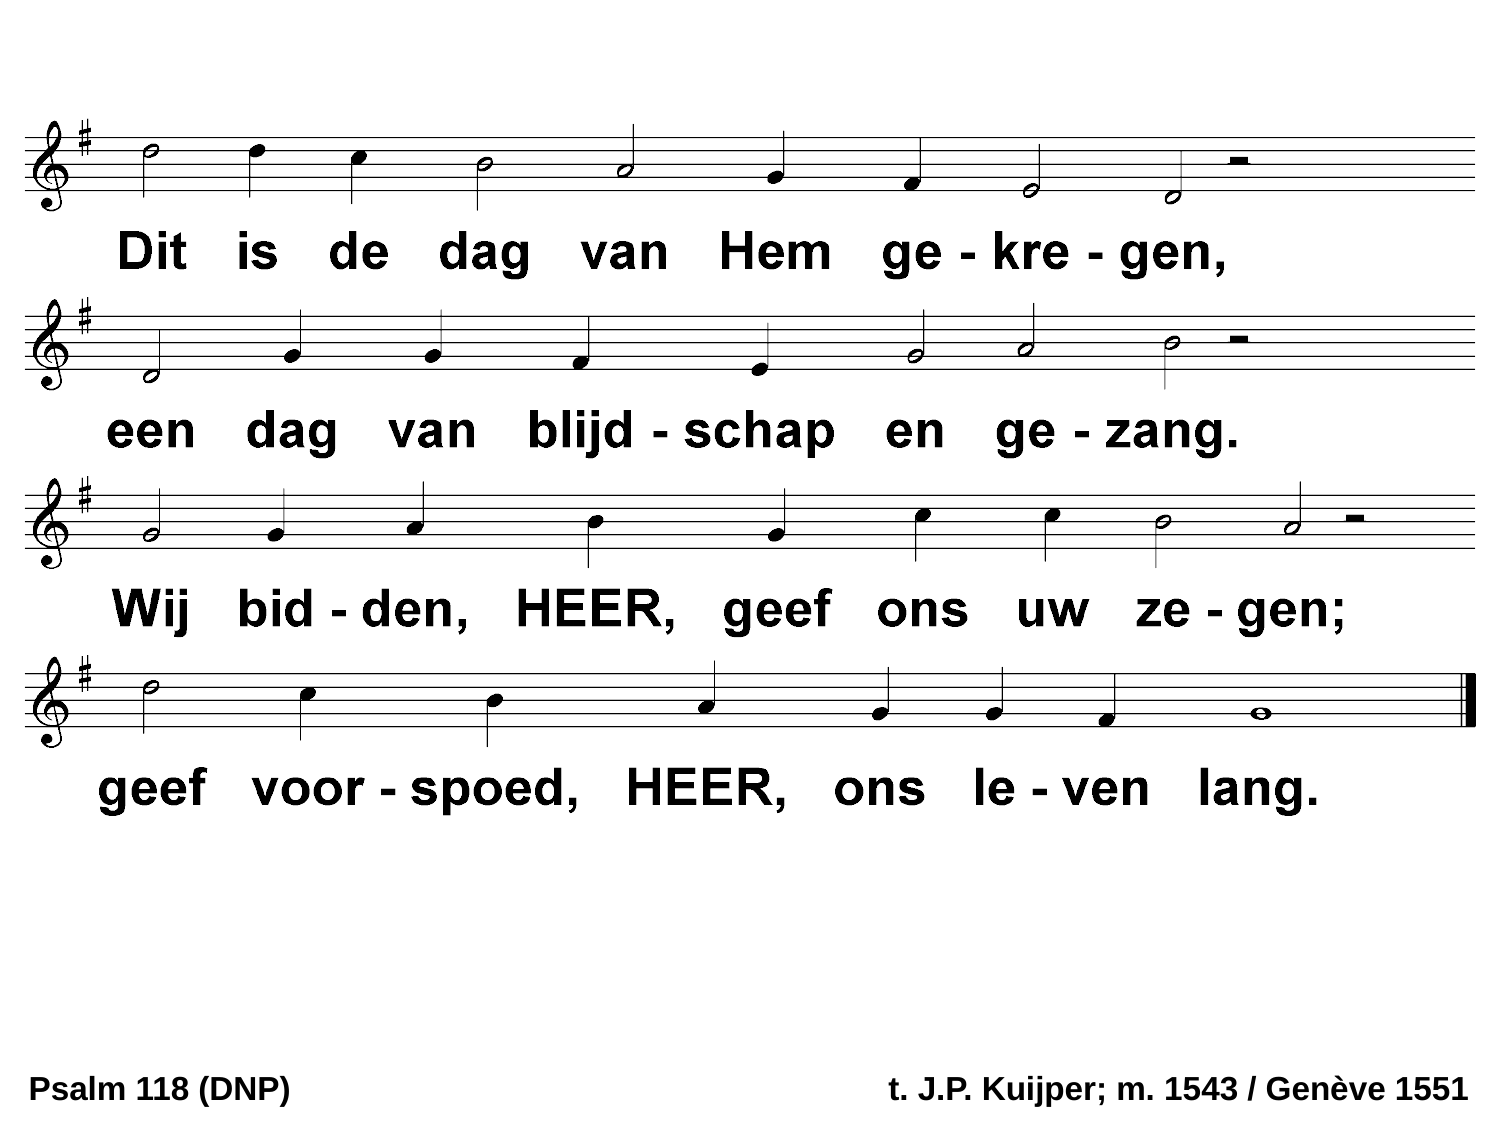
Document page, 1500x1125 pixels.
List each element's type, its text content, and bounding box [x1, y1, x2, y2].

text_box Psalm 118 (DNP) t. J.P. Kuijper; m. 1543 / Genève 1551 [13, 1059, 1495, 1115]
picture [10, 103, 1490, 831]
